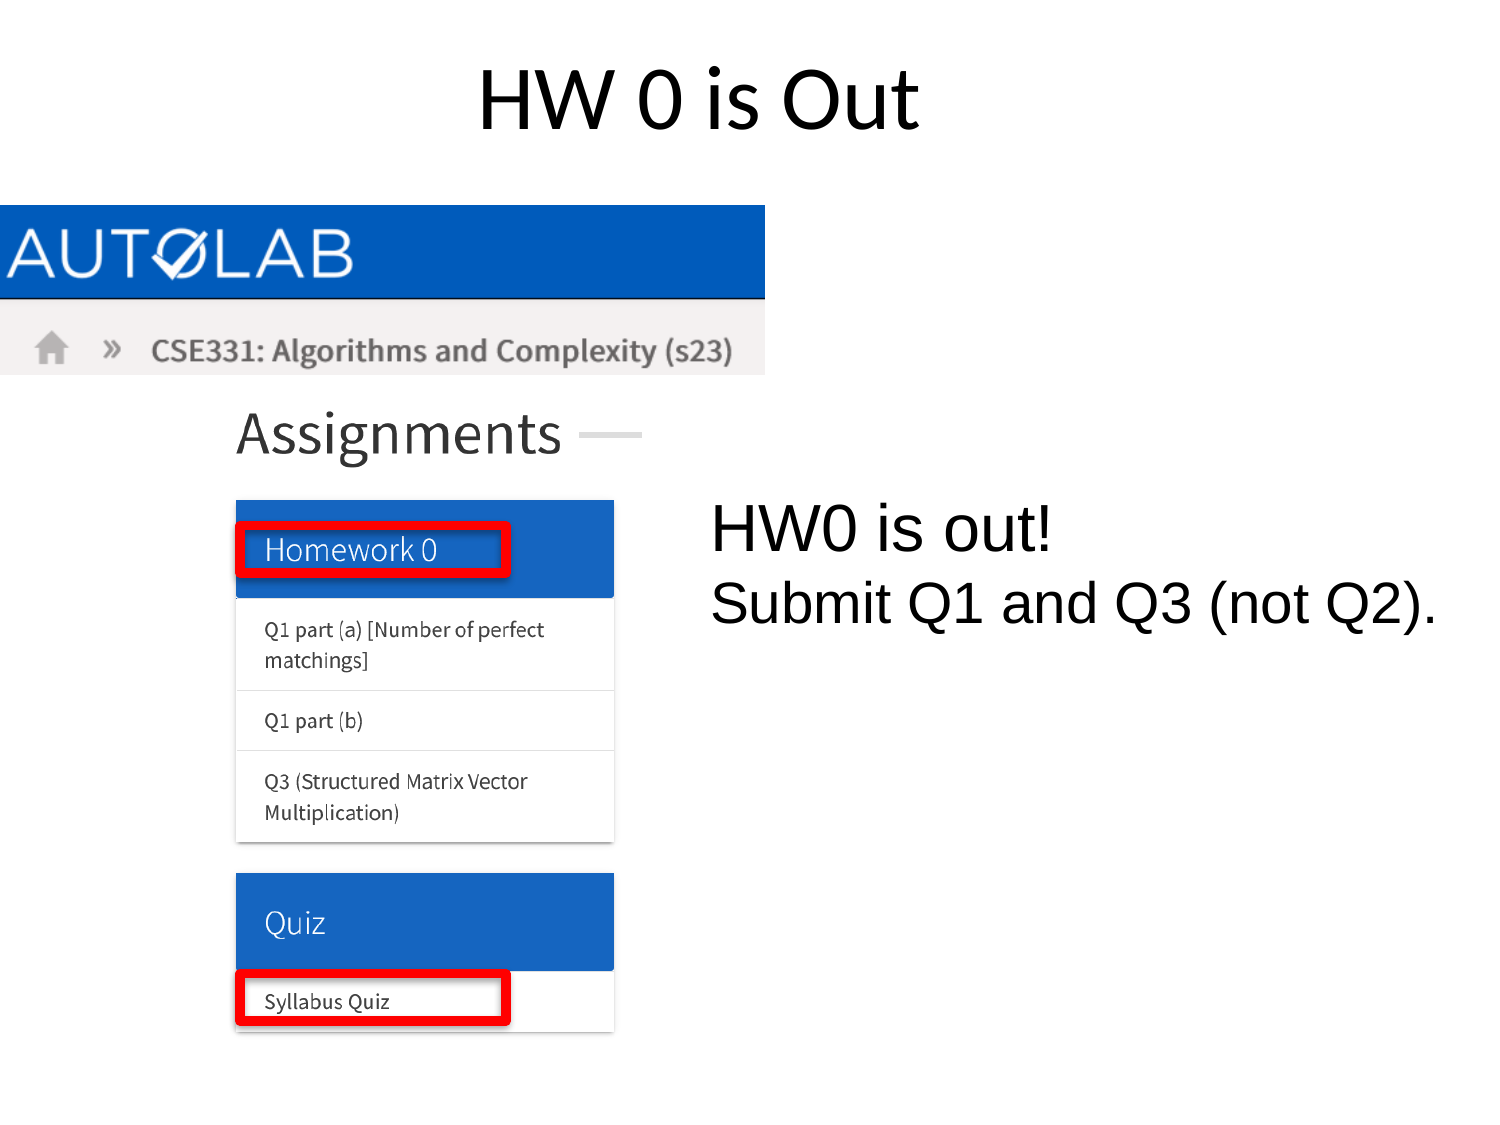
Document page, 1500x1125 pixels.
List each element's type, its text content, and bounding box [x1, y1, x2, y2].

picture [217, 399, 643, 1047]
text_box HW0 is out! Submit Q1 and Q3 (not Q2). [695, 477, 1484, 643]
title HW 0 is Out [24, 0, 1375, 187]
picture [0, 204, 766, 375]
